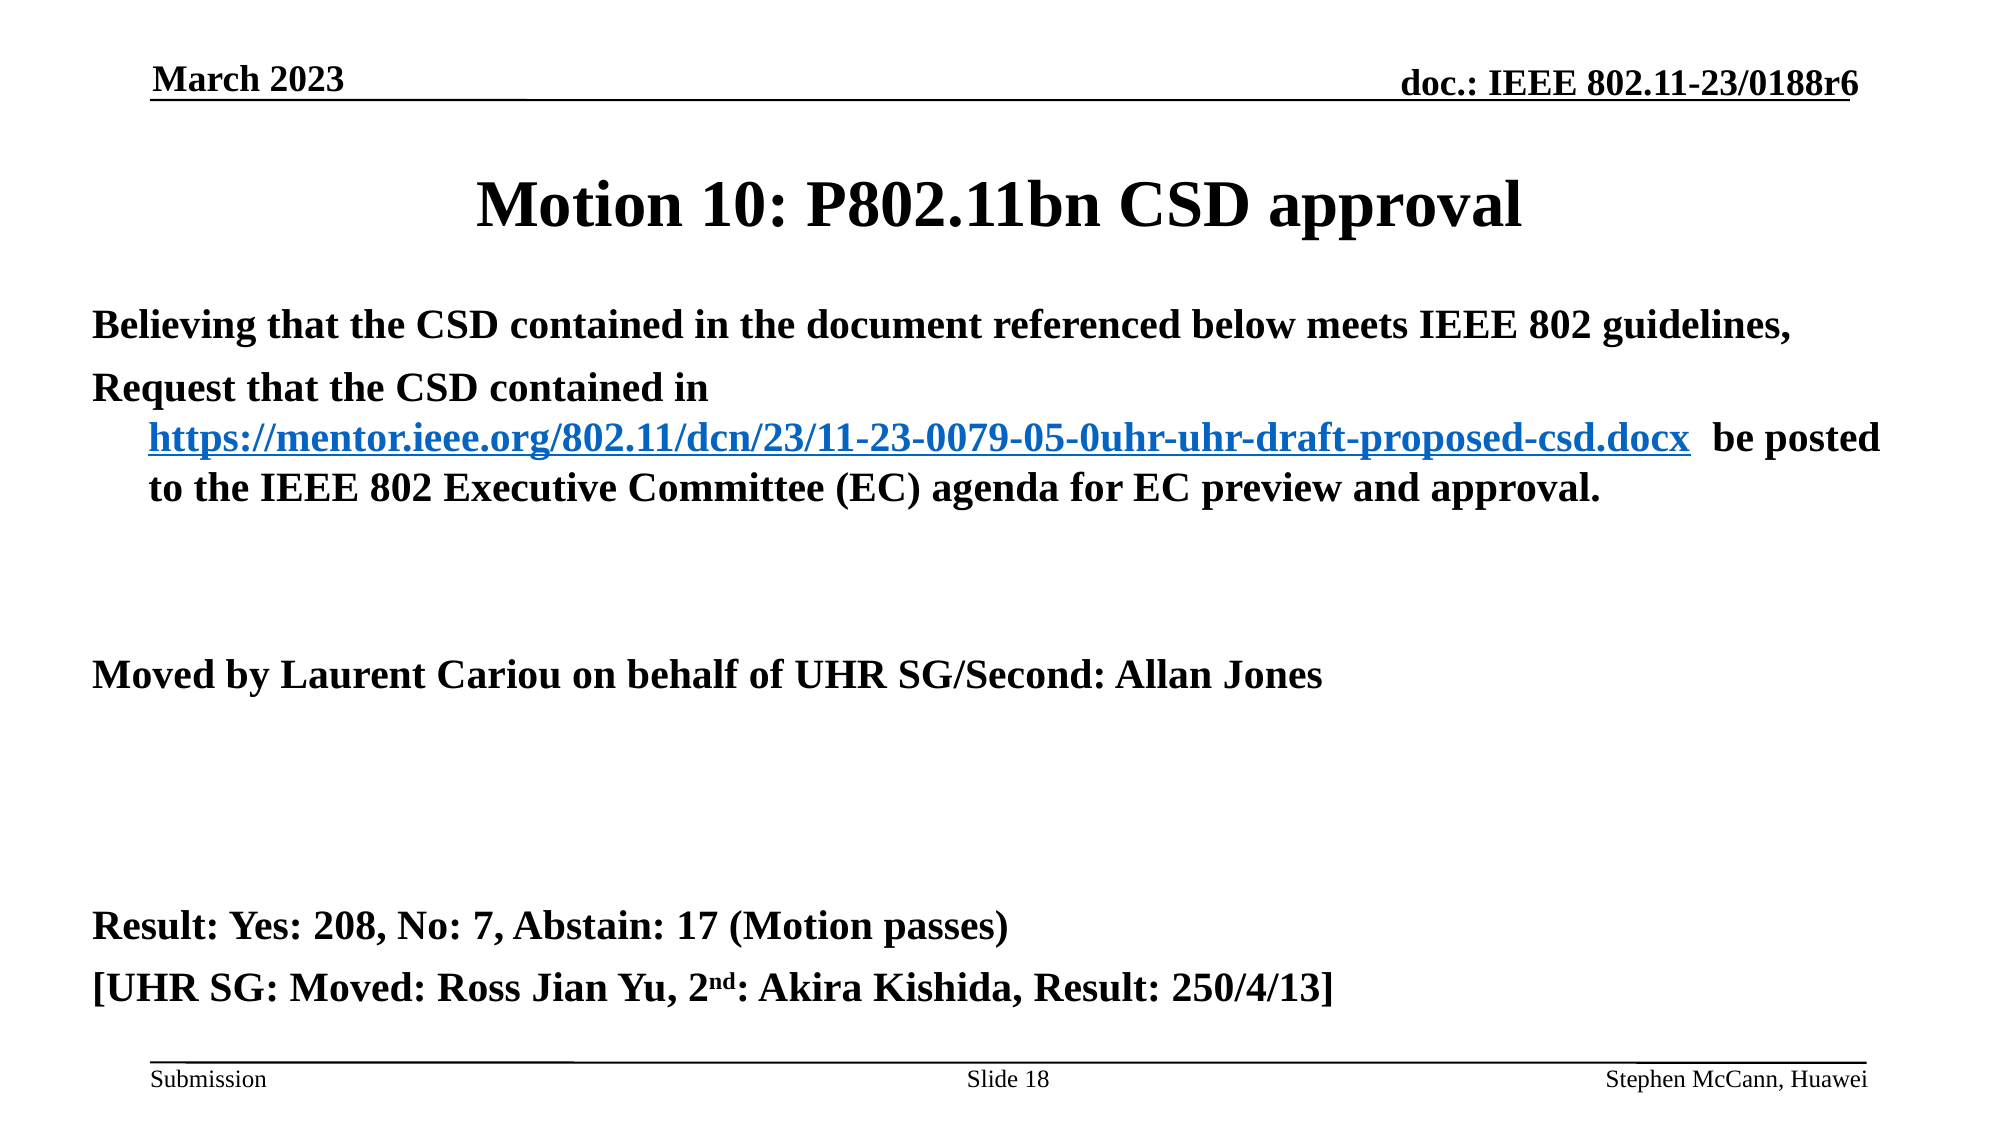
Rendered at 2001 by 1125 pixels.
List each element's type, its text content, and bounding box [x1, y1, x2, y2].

title Motion 10: P802.11bn CSD approval [149, 112, 1850, 288]
slide_number Slide 18 [950, 1061, 1067, 1123]
list Believing that the CSD contained in the document referenced below meets IEEE 802 guidelines, Request that the CSD contained in https://mentor.ieee.org/802.11/dcn/23/11-23-0079-05-0uhr-uhr-draft-proposed-csd.docx be posted to the IEEE 802 Executive Committee (EC) agenda for EC preview and approval. Moved by Laurent Cariou on behalf of UHR SG/Second: Allan Jones Result: Yes: 208, No: 7, Abstain: 17 (Motion passes) [UHR SG: Moved: Ross Jian Yu, 2nd: Akira Kishida, Result: 250/4/13] [76, 289, 1940, 1063]
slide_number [152, 54, 563, 100]
footer Stephen McCann, Huawei [1171, 1061, 1869, 1093]
